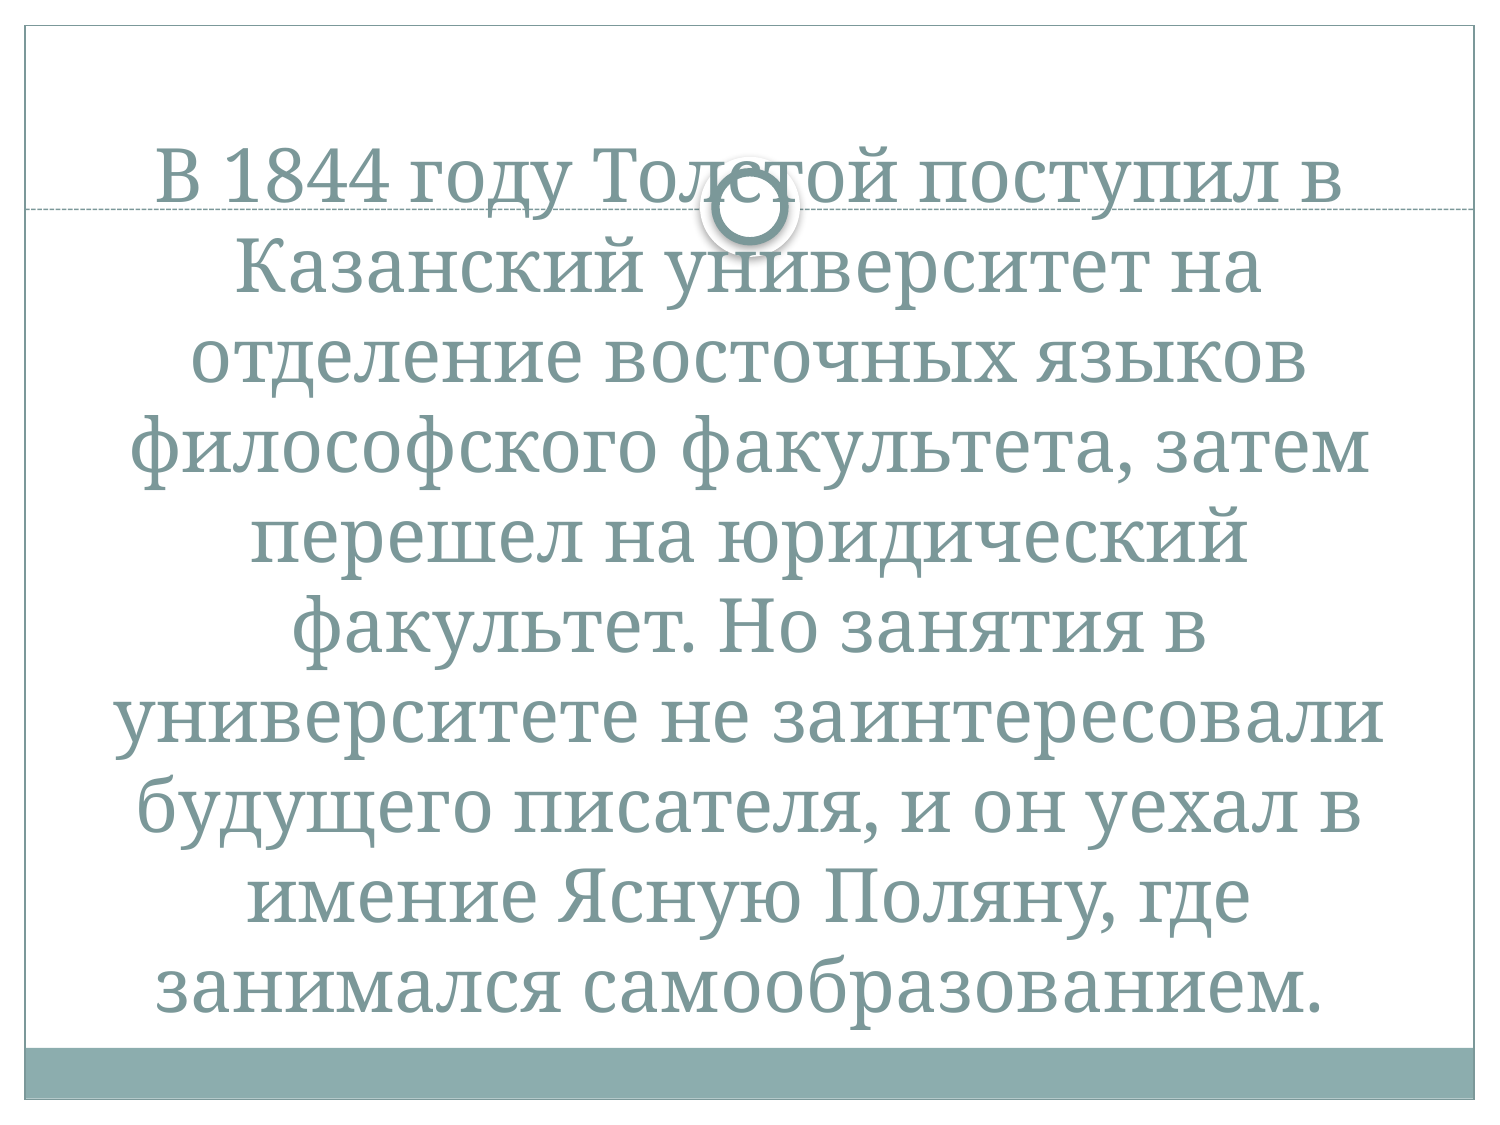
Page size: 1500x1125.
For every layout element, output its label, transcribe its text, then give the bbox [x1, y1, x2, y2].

title В 1844 году Толстой поступил в Казанский университет на отделение восточных языков философского факультета, затем перешел на юридический факультет. Но занятия в университете не заинтересовали будущего писателя, и он уехал в имение Ясную Поляну, где занимался самообразованием. [75, 45, 1425, 1125]
